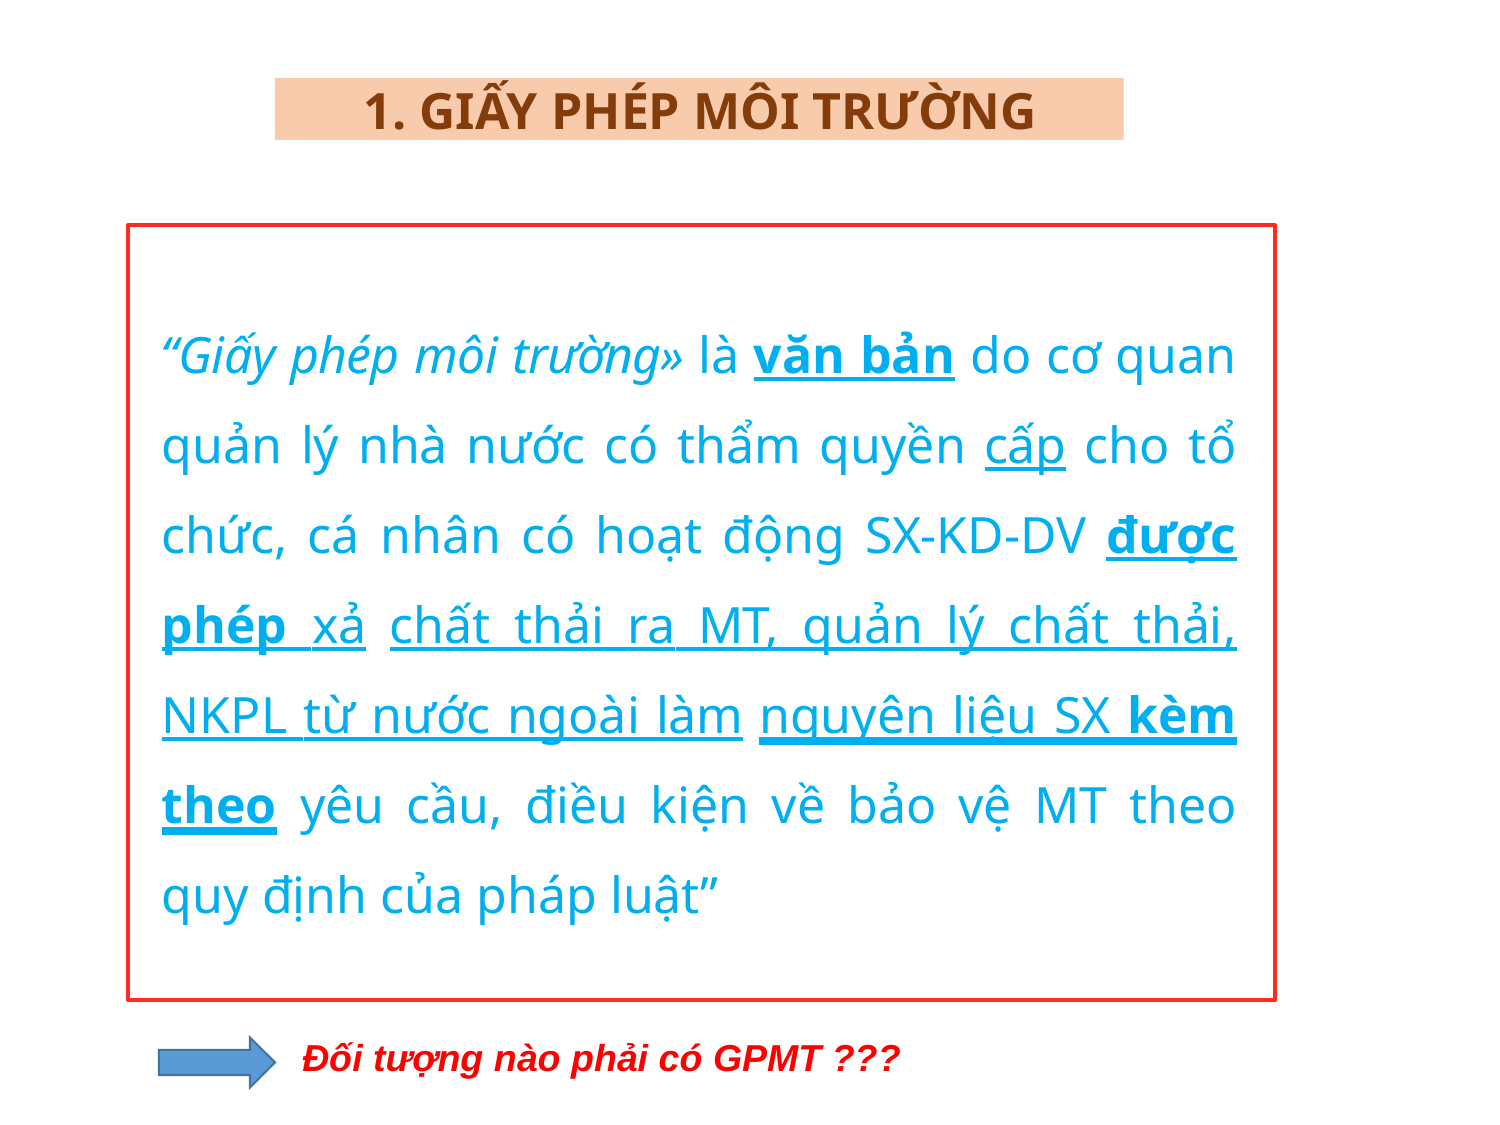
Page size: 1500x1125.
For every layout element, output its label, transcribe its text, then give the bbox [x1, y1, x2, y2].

text_box Đối tượng nào phải có GPMT ??? [287, 1026, 1388, 1087]
text_box [128, 224, 1275, 1000]
text_box “Giấy phép môi trường» là văn bản do cơ quan quản lý nhà nước có thẩm quyền cấp cho tổ chức, cá nhân có hoạt động SX-KD-DV được phép xả chất thải ra MT, quản lý chất thải, NKPL từ nước ngoài làm nguyên liệu SX kèm theo yêu cầu, điều kiện về bảo vệ MT theo quy định của pháp luật” [158, 291, 1238, 924]
text_box 1. GIẤY PHÉP MÔI TRƯỜNG [274, 77, 1124, 140]
text_box [157, 1034, 277, 1090]
